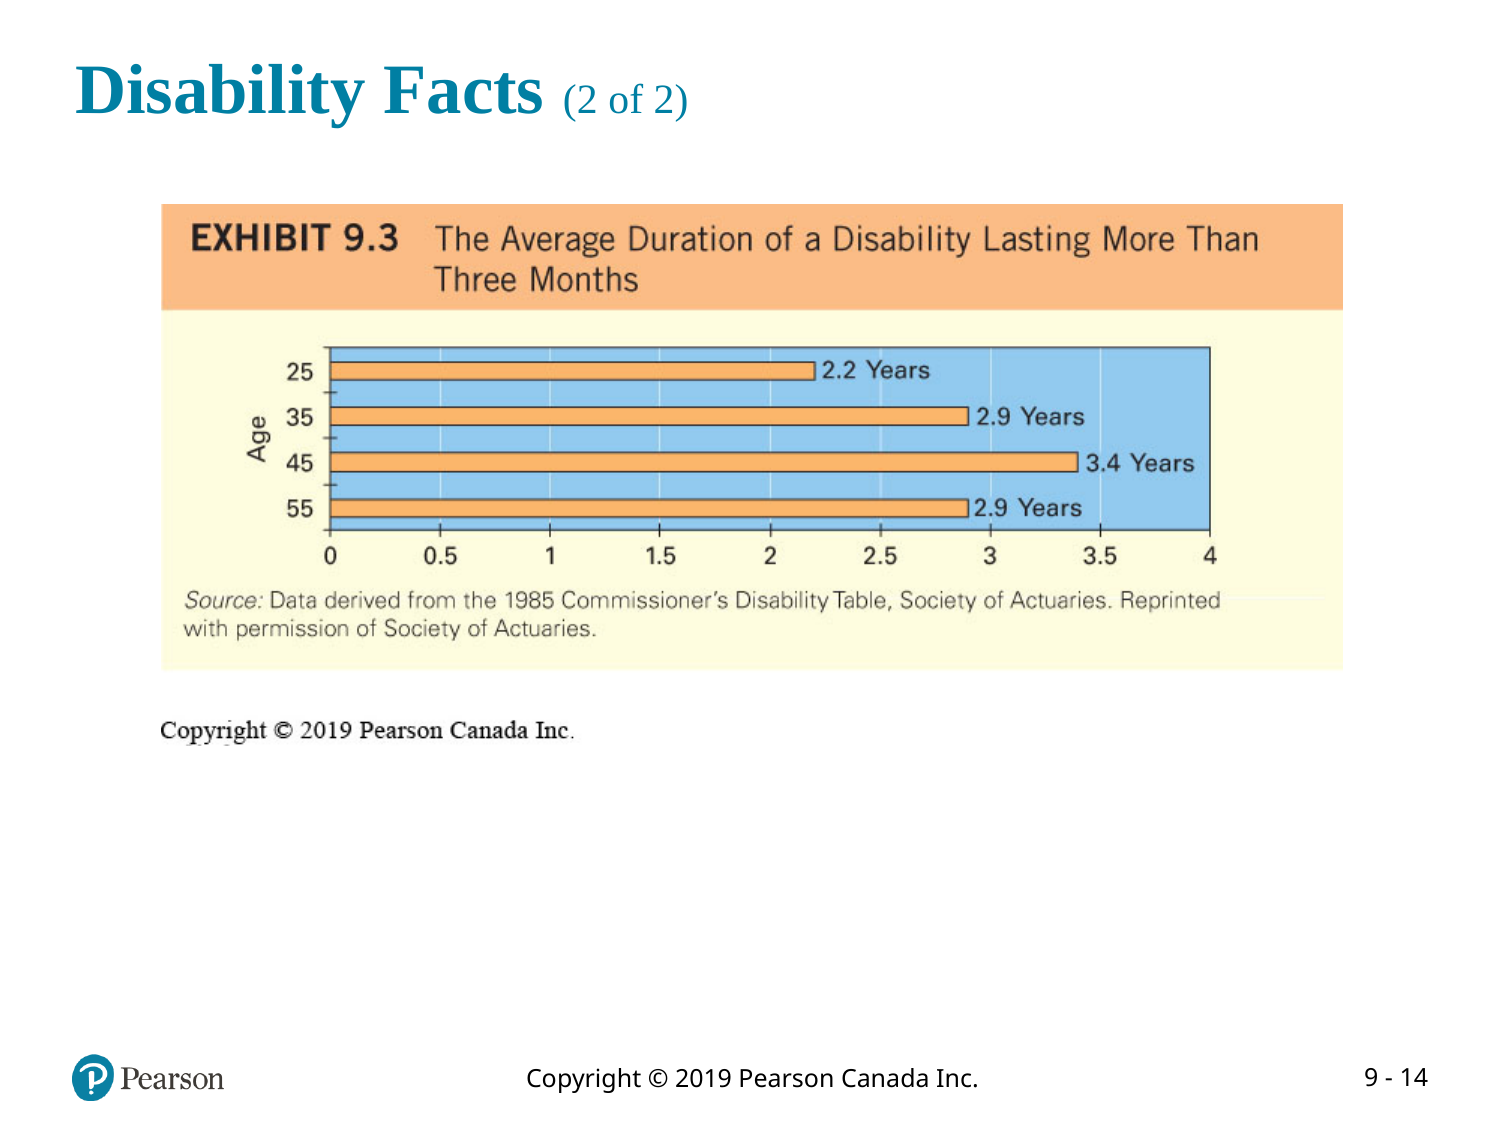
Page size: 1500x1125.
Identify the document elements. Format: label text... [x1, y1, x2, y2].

title Disability Facts (2 of 2) [75, 37, 1425, 128]
picture [81, 1064, 107, 1089]
picture [161, 204, 1343, 746]
picture [72, 1087, 83, 1101]
picture [99, 1054, 224, 1101]
picture [72, 1054, 89, 1072]
